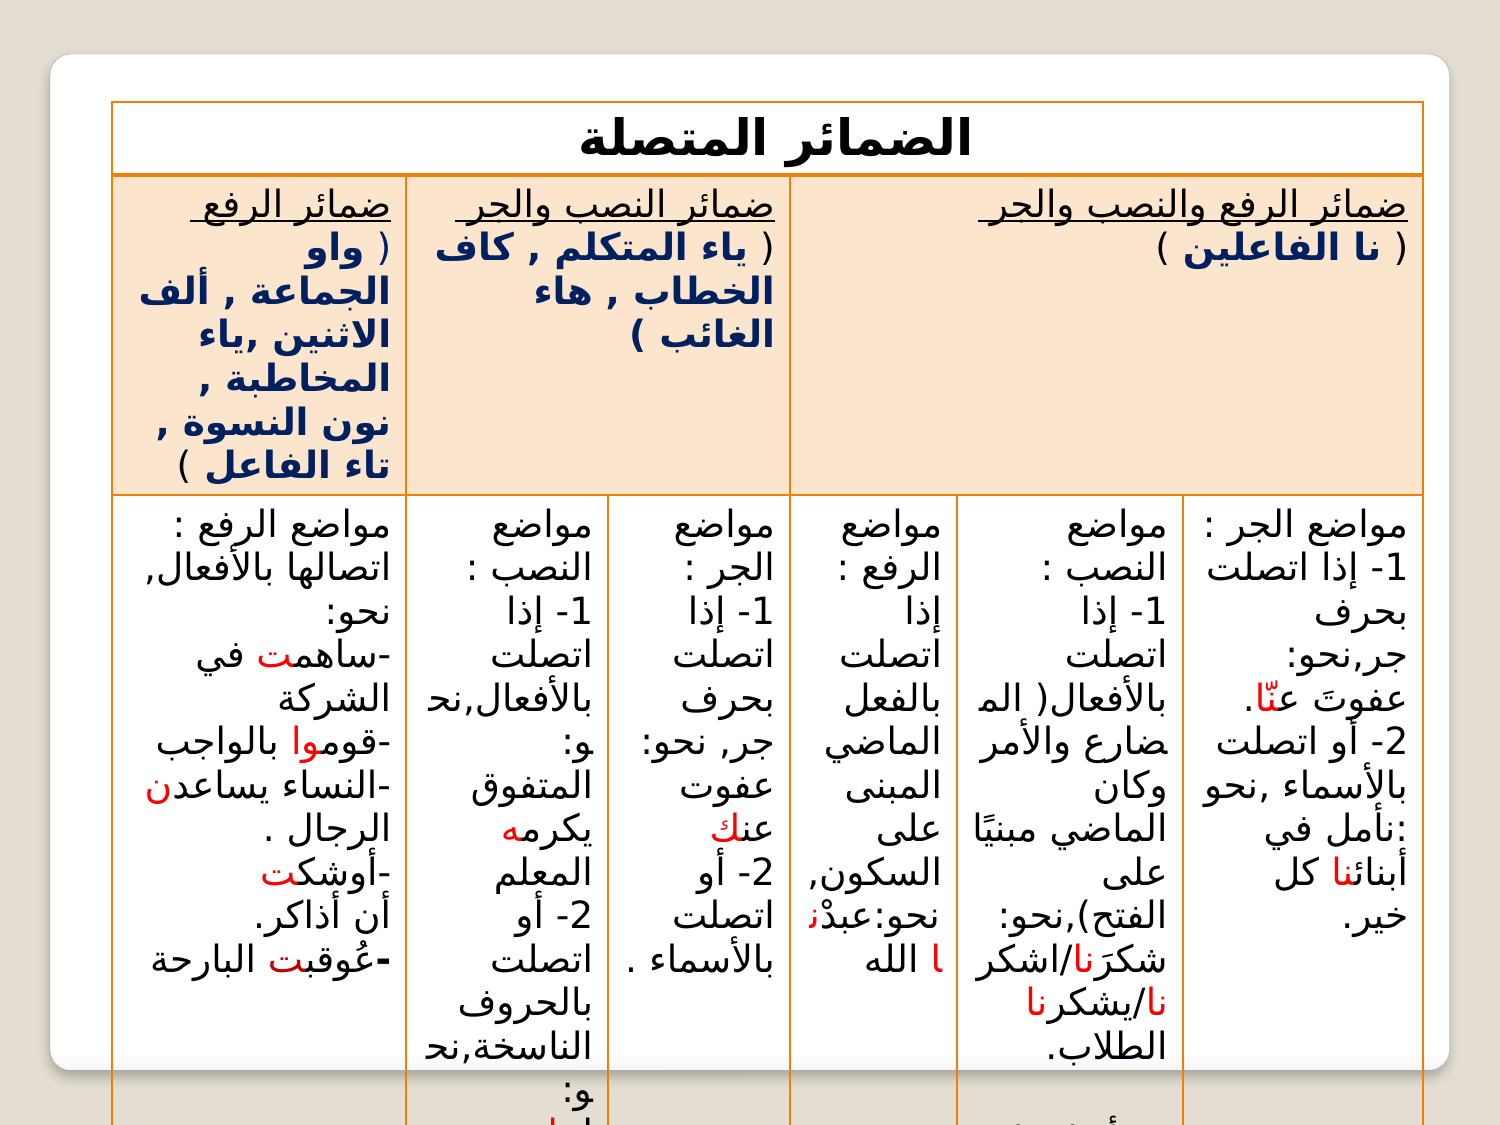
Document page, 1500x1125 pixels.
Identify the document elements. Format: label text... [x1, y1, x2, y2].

table_cell مواضع الجر : 1- إذا اتصلت بحرف جر,نحو: عفوتَ عنّا. 2- أو اتصلت بالأسماء ,نحو:نأمل في أبنائنا كل خير. [1184, 496, 1422, 1125]
table_cell مواضع الرفع : إذا اتصلت بالفعل الماضي المبنى على السكون,نحو:عبدْنا الله [791, 496, 956, 1125]
table_cell ضمائر الرفع ( واو الجماعة , ألف الاثنين ,ياء المخاطبة , نون النسوة , تاء الفاعل ) [113, 177, 405, 494]
table_cell مواضع الرفع : اتصالها بالأفعال, نحو: -ساهمت في الشركة -قوموا بالواجب -النساء يساعدن الرجال . -أوشكت أن أذاكر. -عُوقبت البارحة [113, 496, 405, 1125]
table_cell مواضع الجر : 1- إذا اتصلت بحرف جر, نحو: عفوت عنك 2- أو اتصلت بالأسماء . [609, 496, 789, 1125]
table_cell ضمائر النصب والجر ( ياء المتكلم , كاف الخطاب , هاء الغائب ) [407, 177, 789, 494]
table_header الضمائر المتصلة [113, 103, 1422, 173]
table_cell مواضع النصب : 1- إذا اتصلت بالأفعال,نحو: المتفوق يكرمه المعلم 2- أو اتصلت بالحروف الناسخة,نحو: ليتك تجتهد [407, 496, 607, 1125]
table_cell مواضع النصب : 1- إذا اتصلت بالأفعال( المضارع والأمر وكان الماضي مبنيًا على الفتح),نحو: شكرَنا/اشكرنا/يشكرنا الطلاب. 2- أو اتصلت بالحروف الناسخة,نحو:لعلنا نحب الخير [958, 496, 1182, 1125]
table_cell ضمائر الرفع والنصب والجر ( نا الفاعلين ) [791, 177, 1422, 494]
